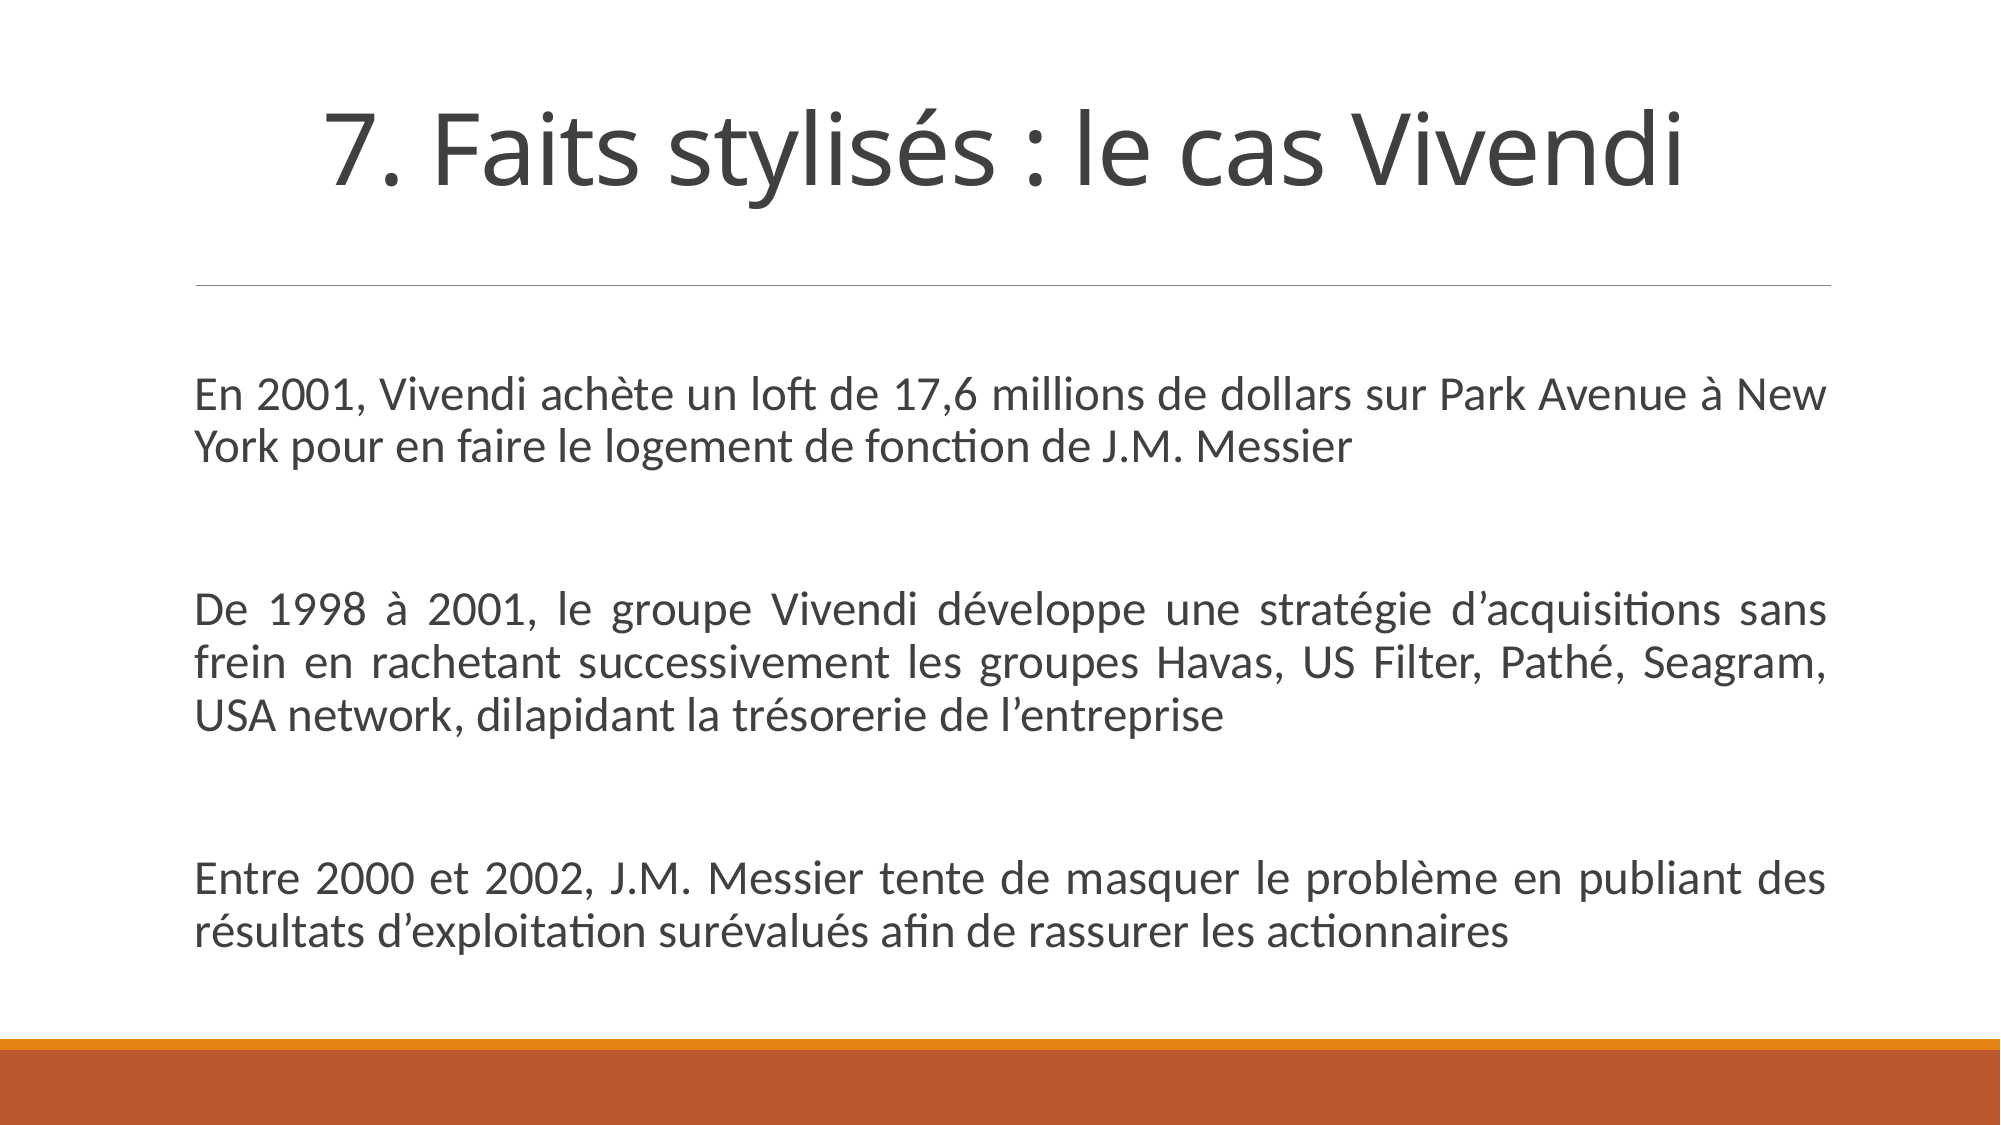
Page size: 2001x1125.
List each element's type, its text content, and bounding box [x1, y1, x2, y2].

list En 2001, Vivendi achète un loft de 17,6 millions de dollars sur Park Avenue à New York pour en faire le logement de fonction de J.M. Messier De 1998 à 2001, le groupe Vivendi développe une stratégie d’acquisitions sans frein en rachetant successivement les groupes Havas, US Filter, Pathé, Seagram, USA network, dilapidant la trésorerie de l’entreprise Entre 2000 et 2002, J.M. Messier tente de masquer le problème en publiant des résultats d’exploitation surévalués afin de rassurer les actionnaires [180, 360, 1830, 970]
title 7. Faits stylisés : le cas Vivendi [180, 73, 1830, 214]
